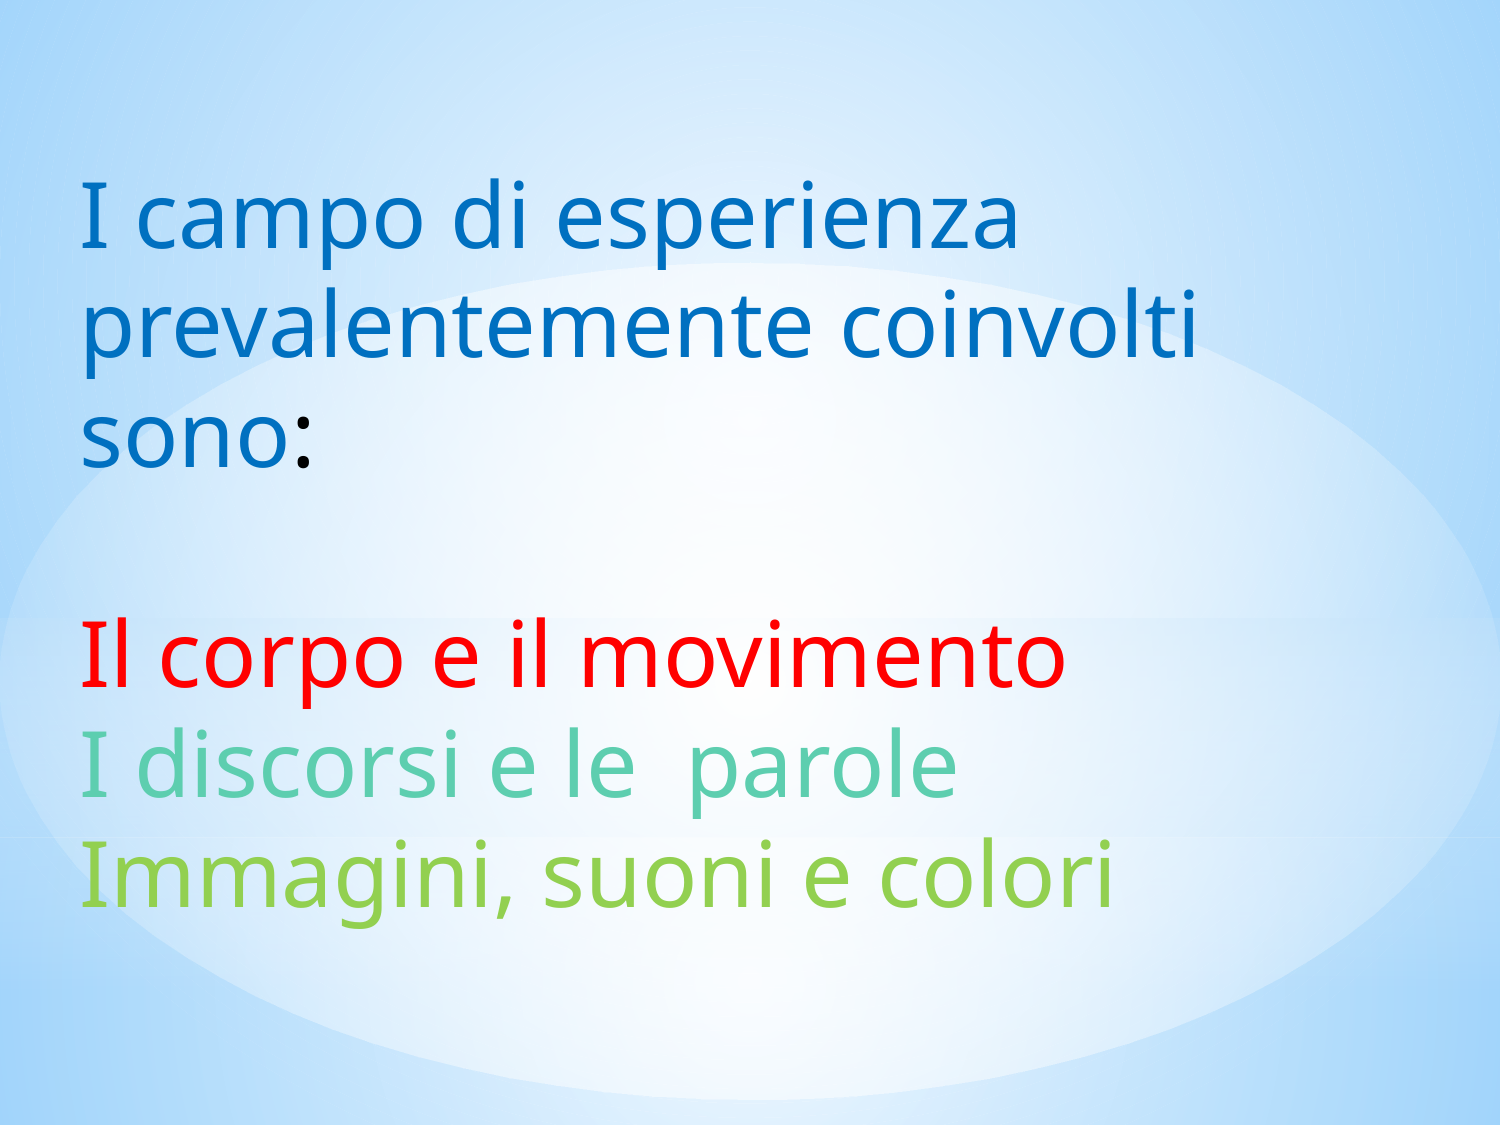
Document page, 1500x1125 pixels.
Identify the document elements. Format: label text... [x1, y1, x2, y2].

text_box I campo di esperienza prevalentemente coinvolti sono: Il corpo e il movimento I discorsi e le parole Immagini, suoni e colori [64, 148, 1471, 934]
